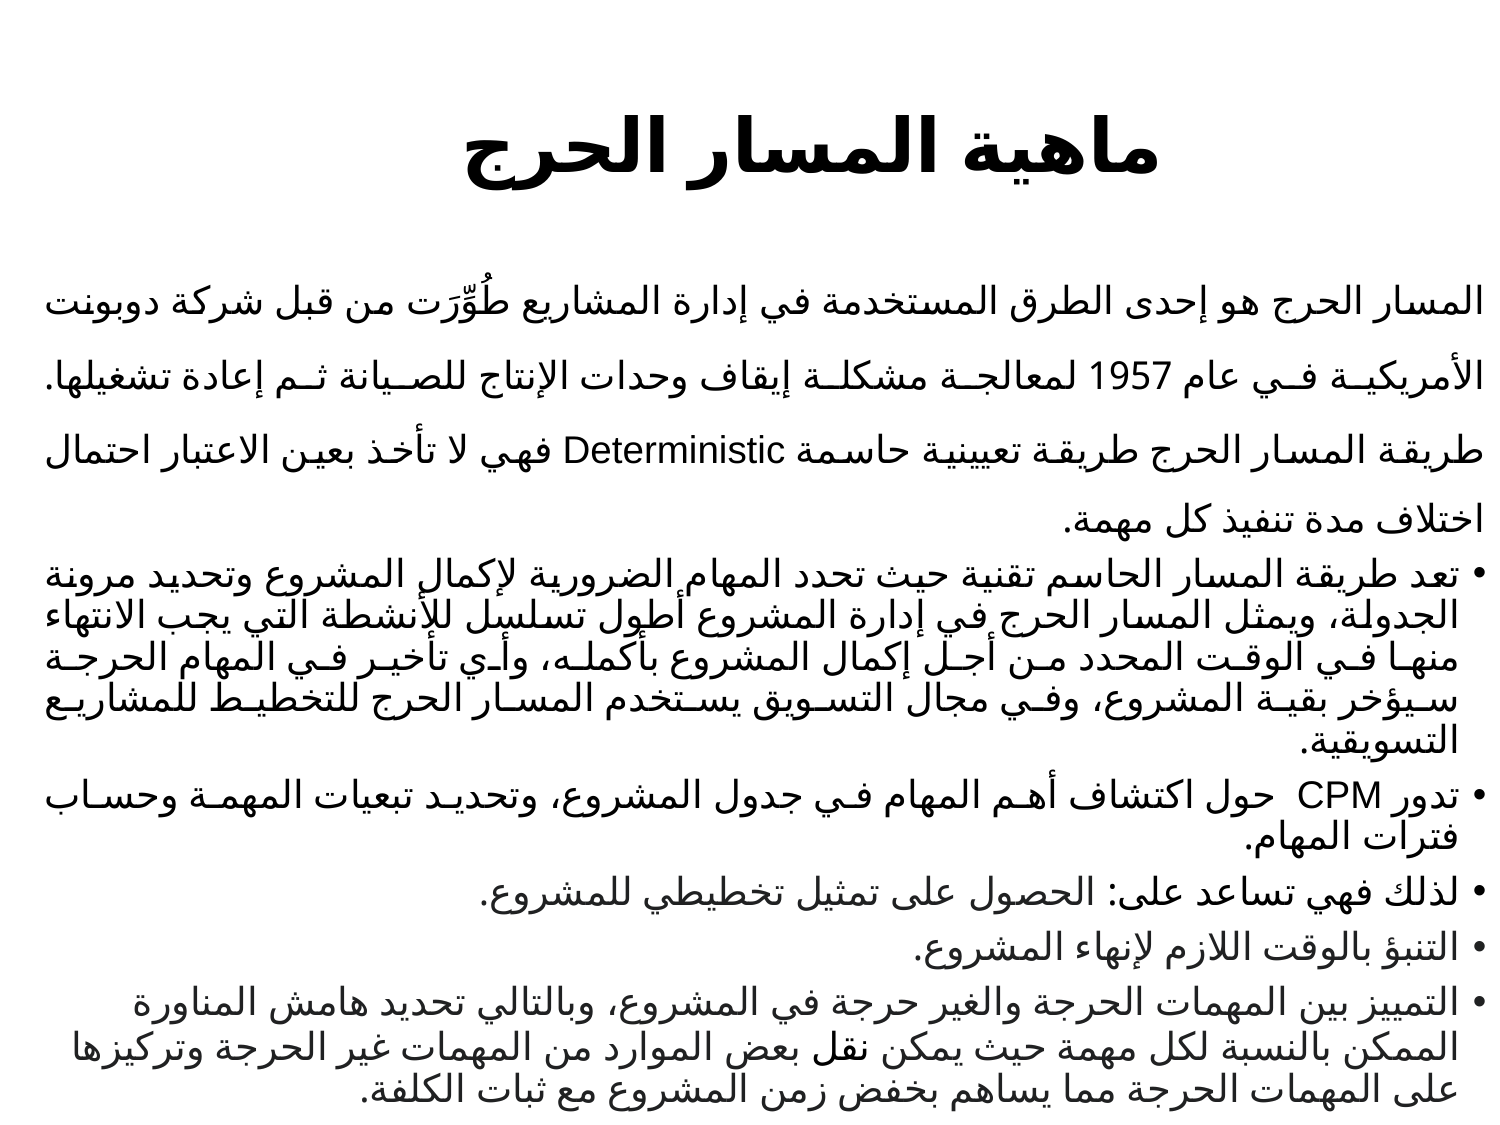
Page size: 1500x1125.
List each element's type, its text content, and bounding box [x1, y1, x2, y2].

list المسار الحرج هو إحدى الطرق المستخدمة في إدارة المشاريع طُوِّرَت من قبل شركة دوبونت الأمريكية في عام 1957 لمعالجة مشكلة إيقاف وحدات الإنتاج للصيانة ثم إعادة تشغيلها. طريقة المسار الحرج طريقة تعيينية حاسمة Deterministic فهي لا تأخذ بعين الاعتبار احتمال اختلاف مدة تنفيذ كل مهمة. تعد طريقة المسار الحاسم تقنية حيث تحدد المهام الضرورية لإكمال المشروع وتحديد مرونة الجدولة، ويمثل المسار الحرج في إدارة المشروع أطول تسلسل للأنشطة التي يجب الانتهاء منها في الوقت المحدد من أجل إكمال المشروع بأكمله، وأي تأخير في المهام الحرجة سيؤخر بقية المشروع، وفي مجال التسويق يستخدم المسار الحرج للتخطيط للمشاريع التسويقية. تدور CPM حول اكتشاف أهم المهام في جدول المشروع، وتحديد تبعيات المهمة وحساب فترات المهام. لذلك فهي تساعد على: الحصول على تمثيل تخطيطي للمشروع. التنبؤ بالوقت اللازم لإنهاء المشروع. التمييز بين المهمات الحرجة والغير حرجة في المشروع، وبالتالي تحديد هامش المناورة الممكن بالنسبة لكل مهمة حيث يمكن نقل بعض الموارد من المهمات غير الحرجة وتركيزها على المهمات الحرجة مما يساهم بخفض زمن المشروع مع ثبات الكلفة. [29, 243, 1500, 1125]
text_box ماهية المسار الحرج [146, 90, 1459, 196]
